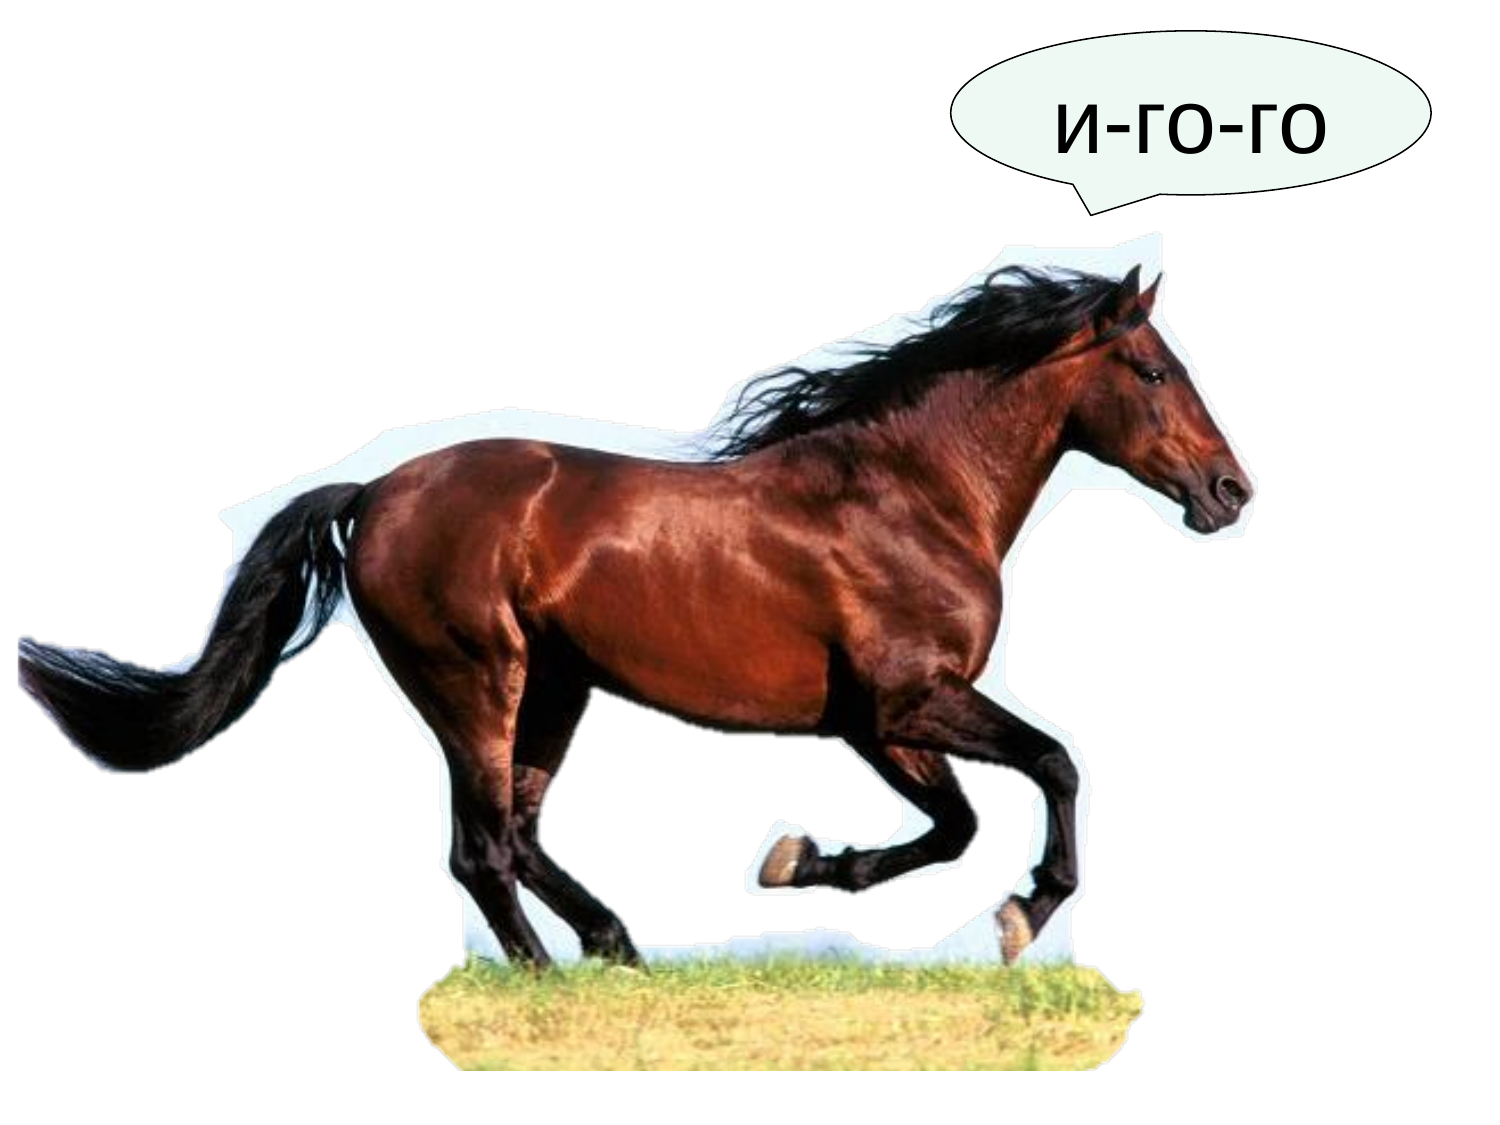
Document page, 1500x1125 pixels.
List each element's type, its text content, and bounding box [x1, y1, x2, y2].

text_box и-го-го [950, 30, 1432, 216]
picture [17, 231, 1259, 1071]
